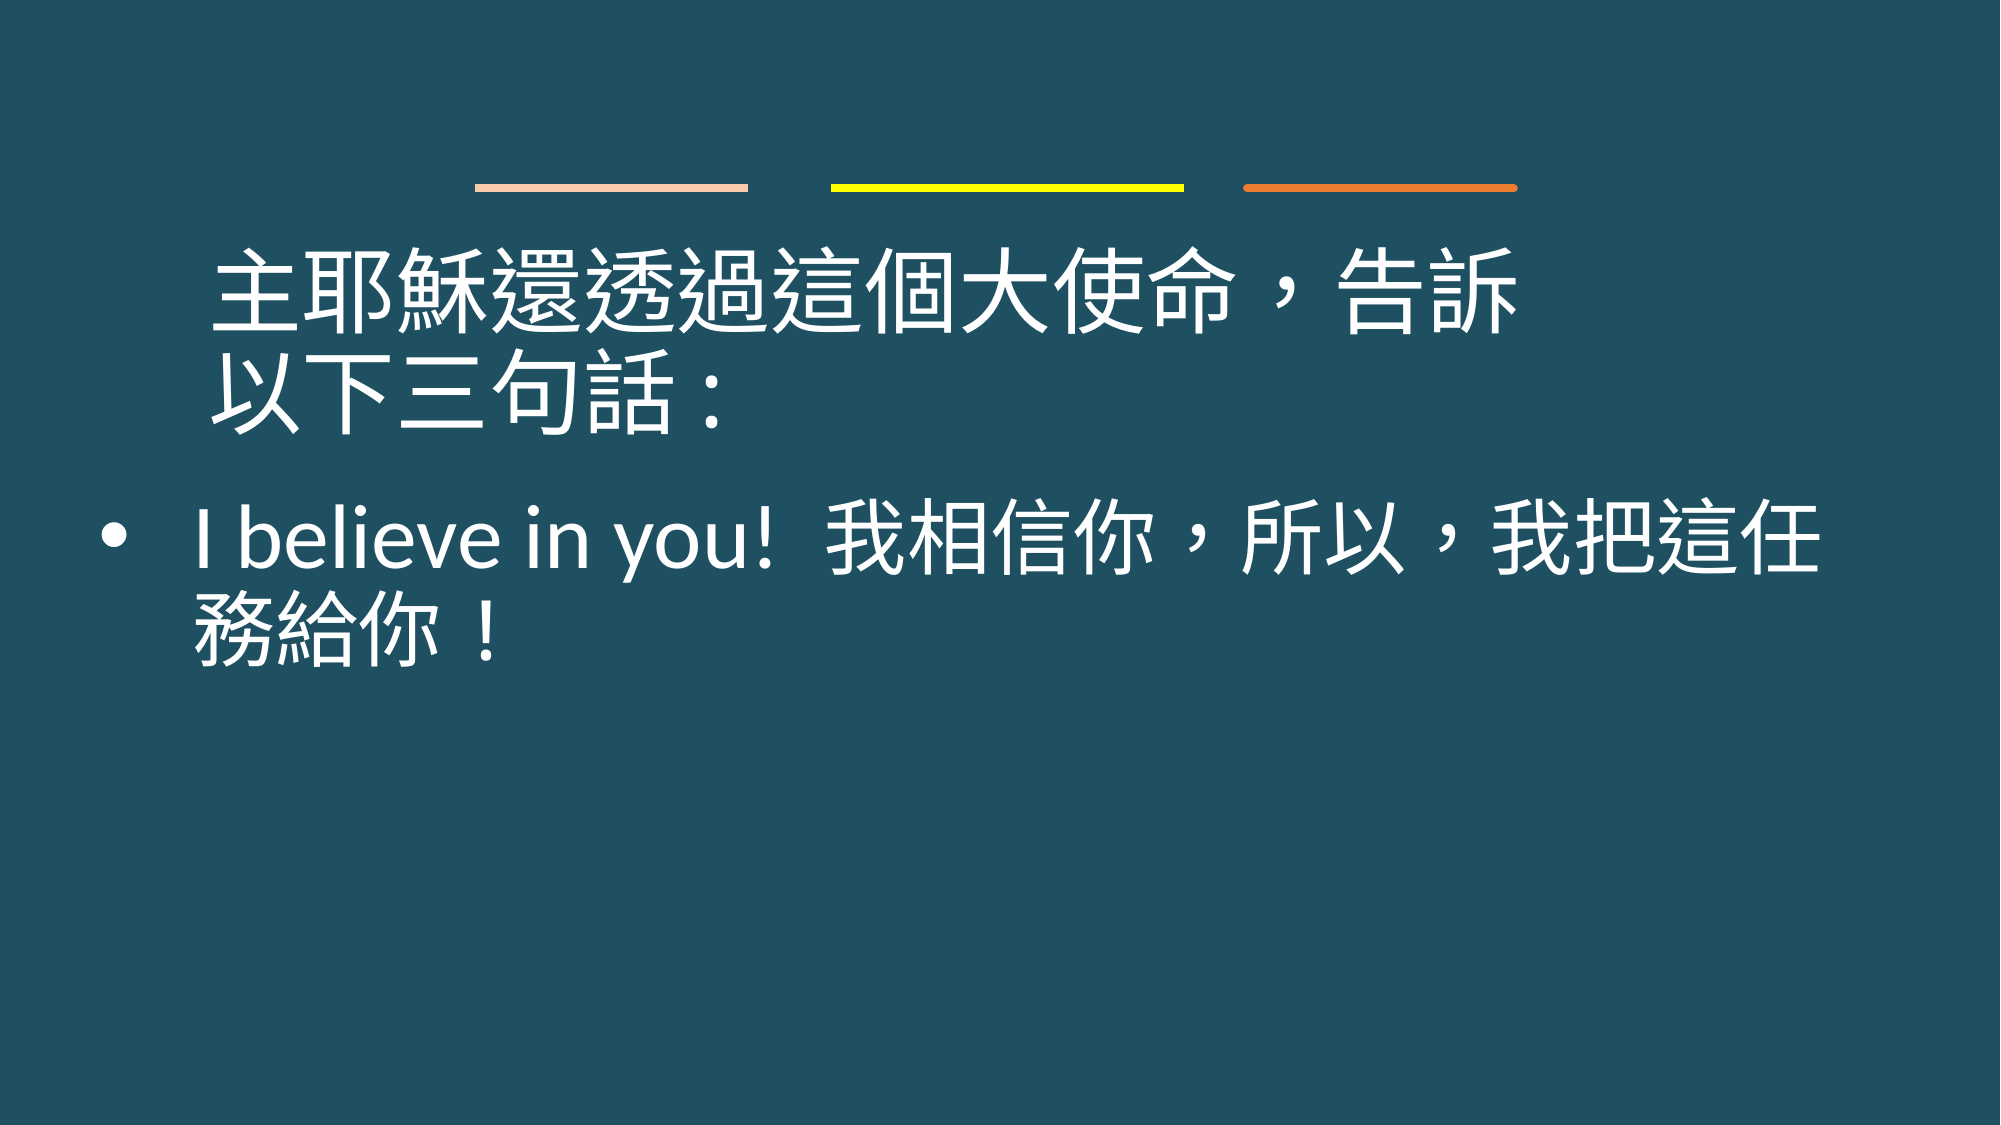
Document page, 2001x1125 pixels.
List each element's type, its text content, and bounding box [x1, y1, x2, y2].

subtitle I believe in you! 我相信你，所以，我把這任務給你! [83, 482, 1917, 1105]
text_box 主耶穌還透過這個大使命，告訴以下三句話: [196, 175, 1579, 454]
